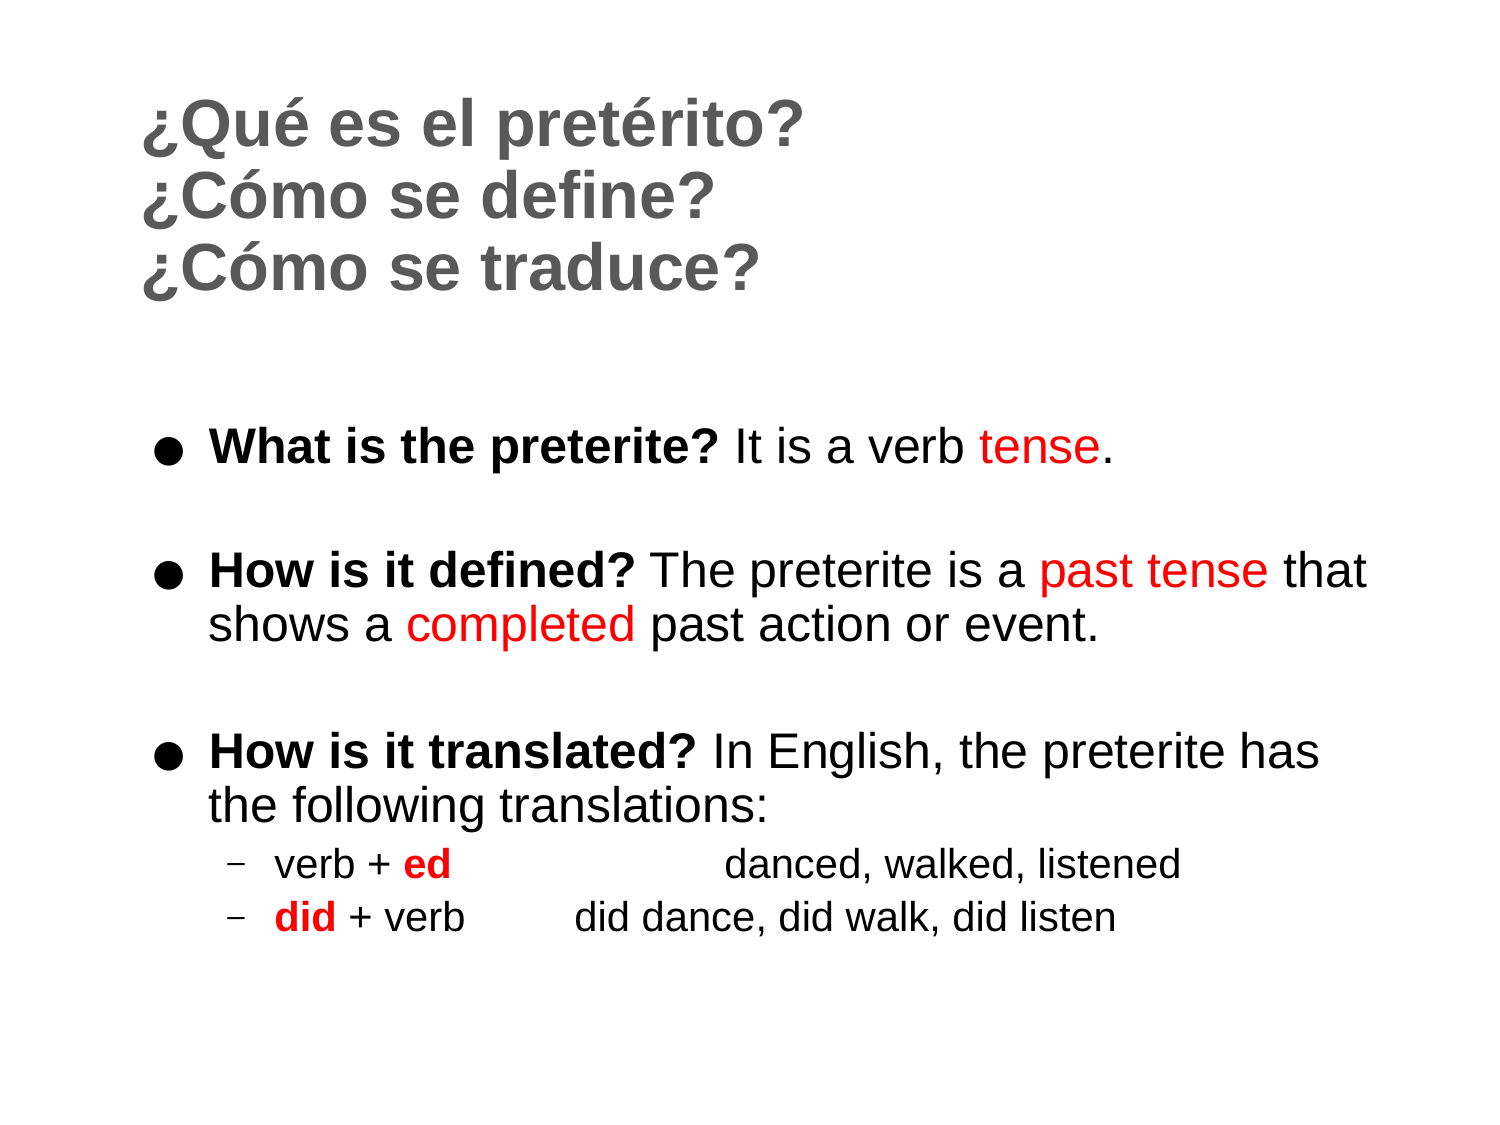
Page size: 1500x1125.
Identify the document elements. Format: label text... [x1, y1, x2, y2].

list What is the preterite? It is a verb tense. How is it defined? The preterite is a past tense that shows a completed past action or event. How is it translated? In English, the preterite has the following translations: verb + ed danced, walked, listened did + verb did dance, did walk, did listen [137, 412, 1400, 999]
title ¿Qué es el pretérito? ¿Cómo se define? ¿Cómo se traduce? [125, 125, 1425, 313]
